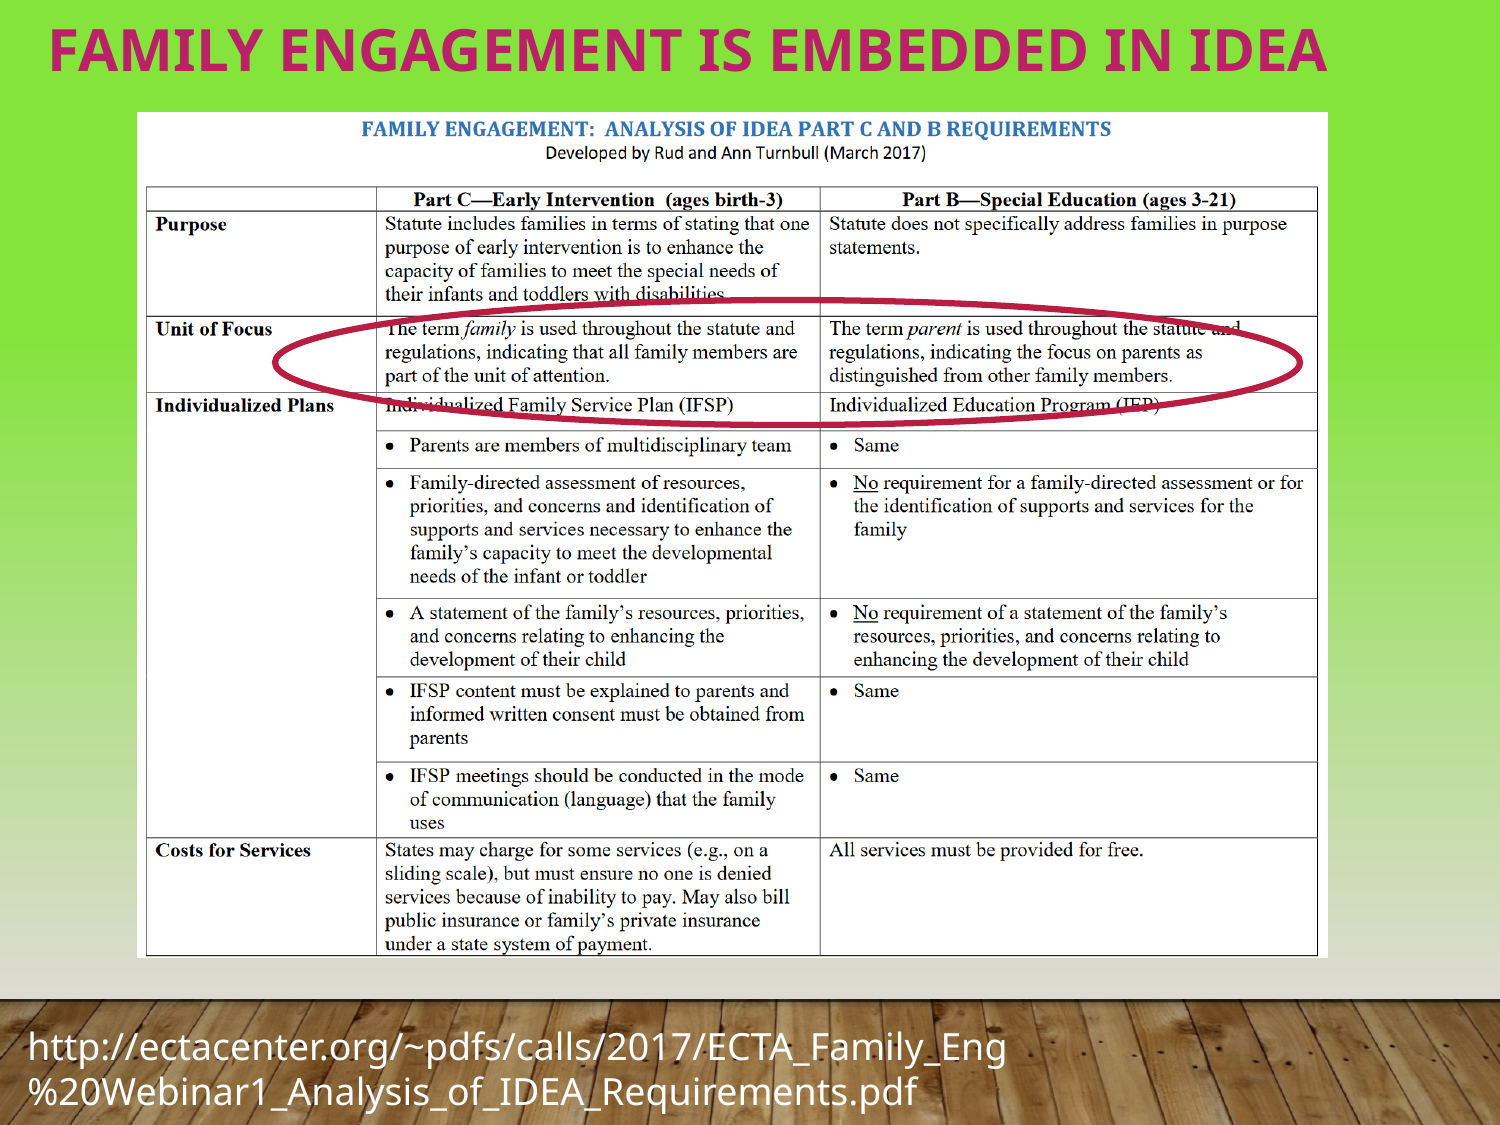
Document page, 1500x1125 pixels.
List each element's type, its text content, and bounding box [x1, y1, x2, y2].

picture [0, 999, 1500, 1125]
picture [137, 112, 1328, 958]
title Family engagement is embedded in IDEA [32, 13, 1500, 187]
text_box http://ectacenter.org/~pdfs/calls/2017/ECTA_Family_Eng%20Webinar1_Analysis_of_IDEA_Requirements.pdf [12, 1015, 1488, 1121]
